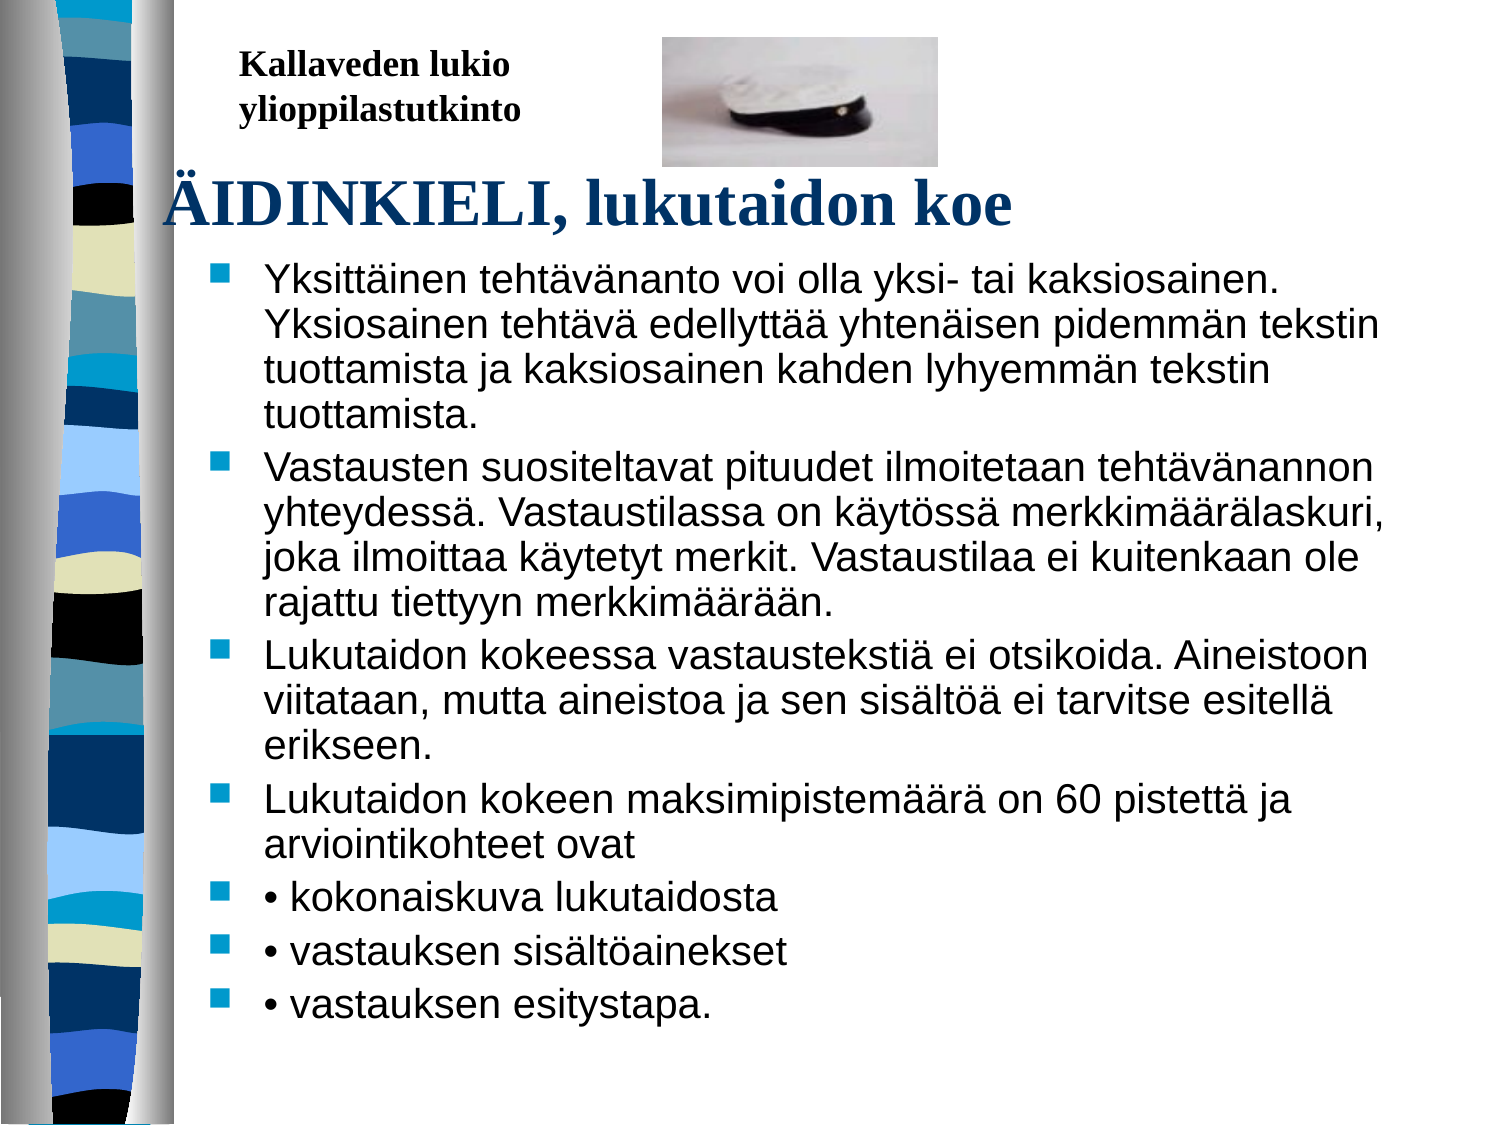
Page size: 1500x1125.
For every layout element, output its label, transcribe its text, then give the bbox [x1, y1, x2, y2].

text_box [422, 44, 600, 142]
title ÄIDINKIELI, lukutaidon koe [147, 142, 1423, 256]
list Yksittäinen tehtävänanto voi olla yksi- tai kaksiosainen. Yksiosainen tehtävä edellyttää yhtenäisen pidemmän tekstin tuottamista ja kaksiosainen kahden lyhyemmän tekstin tuottamista. Vastausten suositeltavat pituudet ilmoitetaan tehtävänannon yhteydessä. Vastaustilassa on käytössä merkkimäärälaskuri, joka ilmoittaa käytetyt merkit. Vastaustilaa ei kuitenkaan ole rajattu tiettyyn merkkimäärään. Lukutaidon kokeessa vastaustekstiä ei otsikoida. Aineistoon viitataan, mutta aineistoa ja sen sisältöä ei tarvitse esitellä erikseen. Lukutaidon kokeen maksimipistemäärä on 60 pistettä ja arviointikohteet ovat • kokonaiskuva lukutaidosta • vastauksen sisältöainekset • vastauksen esitystapa. [192, 249, 1468, 1000]
picture [662, 37, 938, 167]
text_box Kallaveden lukio ylioppilastutkinto [224, 31, 547, 136]
